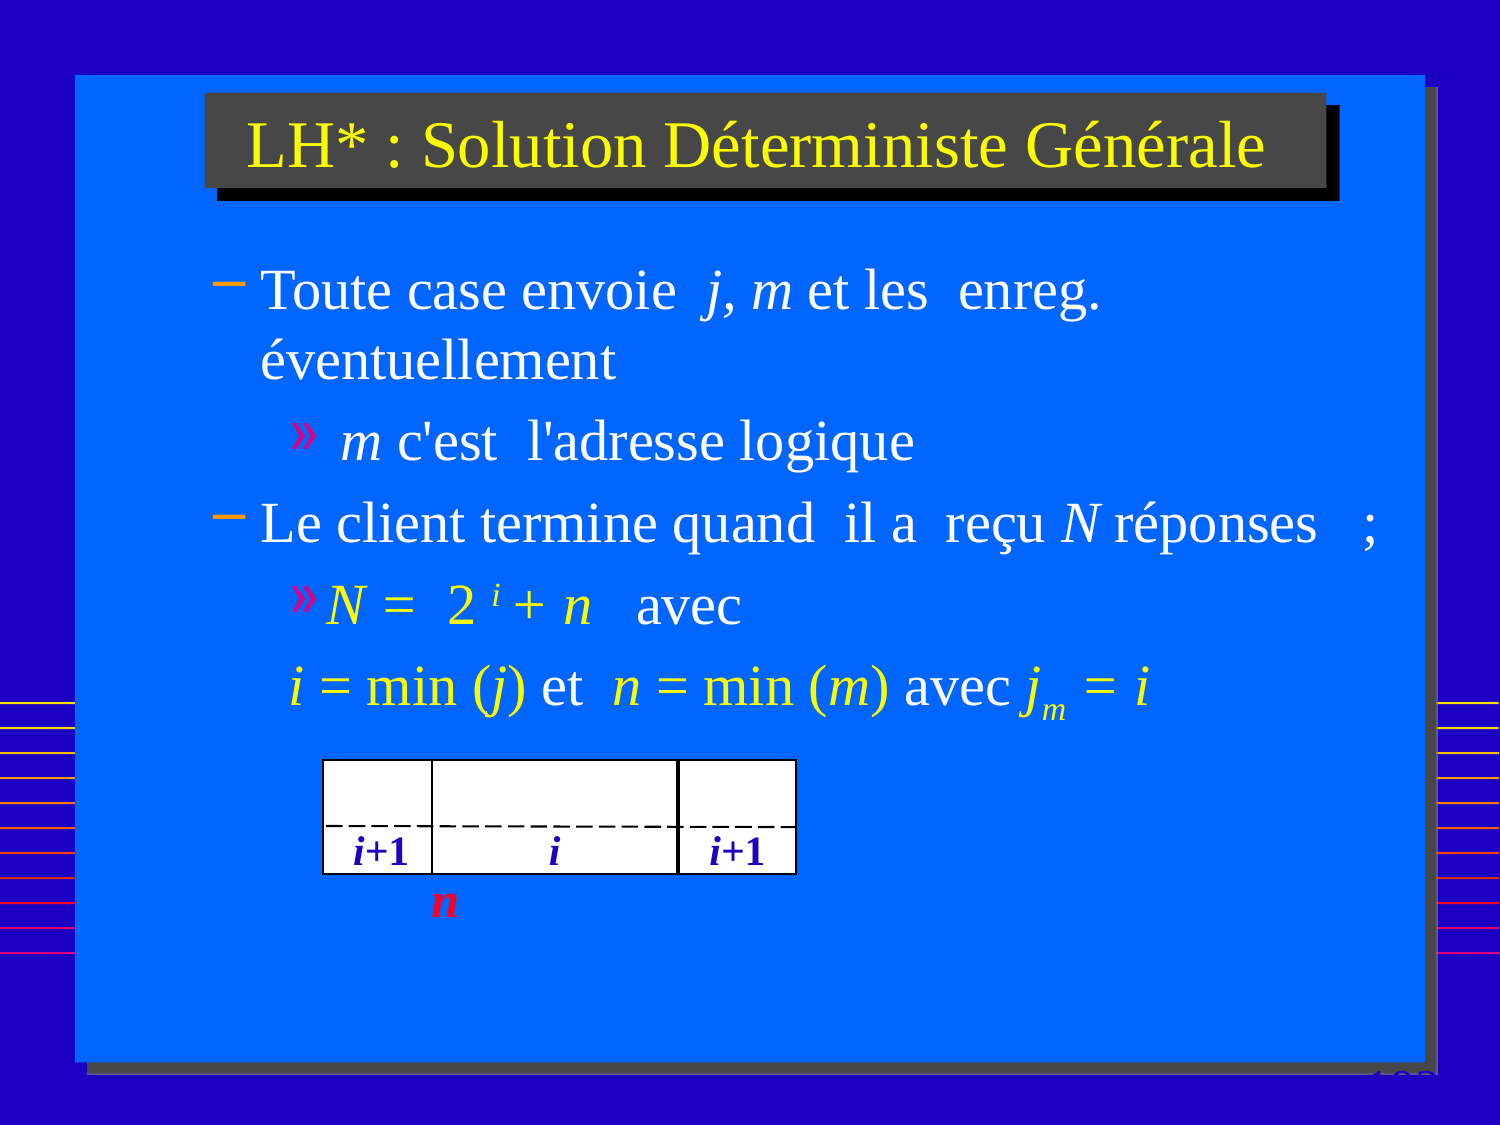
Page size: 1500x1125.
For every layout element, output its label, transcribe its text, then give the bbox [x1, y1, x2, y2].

text_box i+1 [679, 760, 796, 874]
text_box Toute case envoie j, m et les enreg. éventuellement m c'est l'adresse logique Le client termine quand il a reçu N réponses ; N = 2 i + n avec i = min (j) et n = min (m) avec jm = i [123, 243, 1399, 813]
title LH* : Solution Déterministe Générale [204, 92, 1328, 189]
text_box i [432, 760, 678, 874]
text_box i+1 [322, 760, 432, 874]
text_box n [416, 860, 474, 935]
